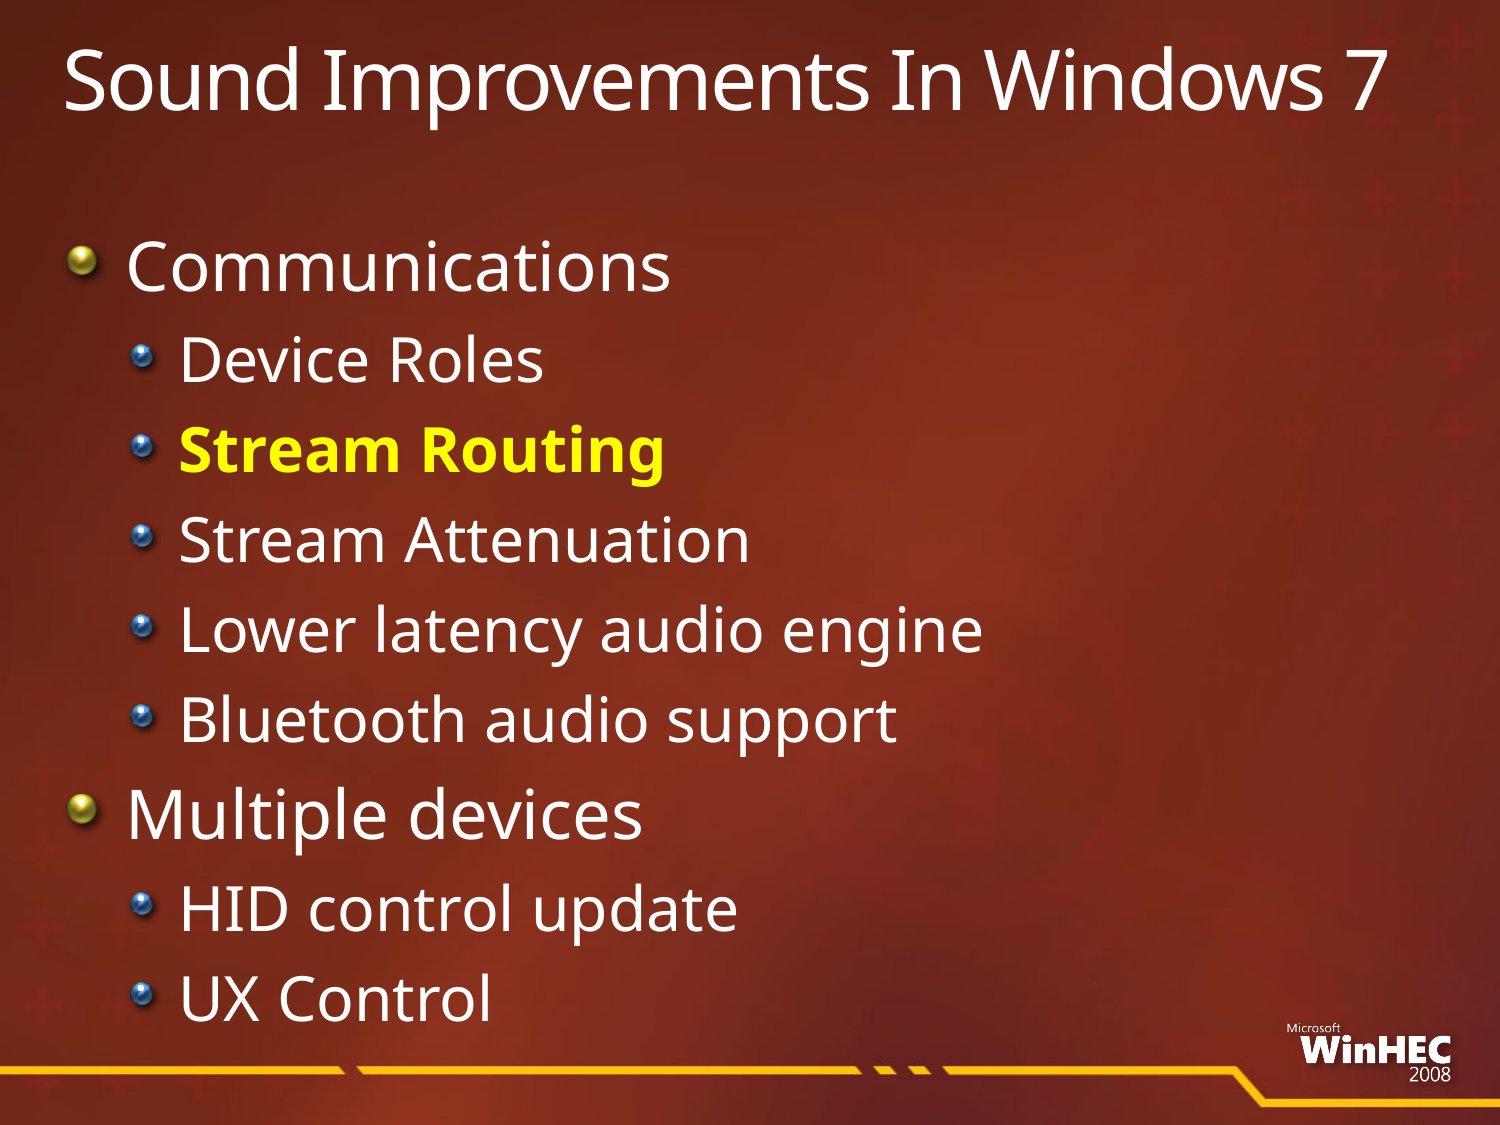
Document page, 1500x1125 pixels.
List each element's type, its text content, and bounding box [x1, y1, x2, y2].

list Communications Device Roles Stream Routing Stream Attenuation Lower latency audio engine Bluetooth audio support Multiple devices HID control update UX Control [62, 231, 1438, 1125]
picture [126, 979, 162, 1015]
picture [126, 431, 162, 467]
picture [126, 701, 162, 737]
picture [126, 889, 162, 925]
picture [0, 0, 1500, 1125]
picture [126, 611, 162, 647]
title Sound Improvements In Windows 7 [62, 37, 1438, 147]
picture [126, 521, 162, 557]
picture [126, 341, 162, 377]
